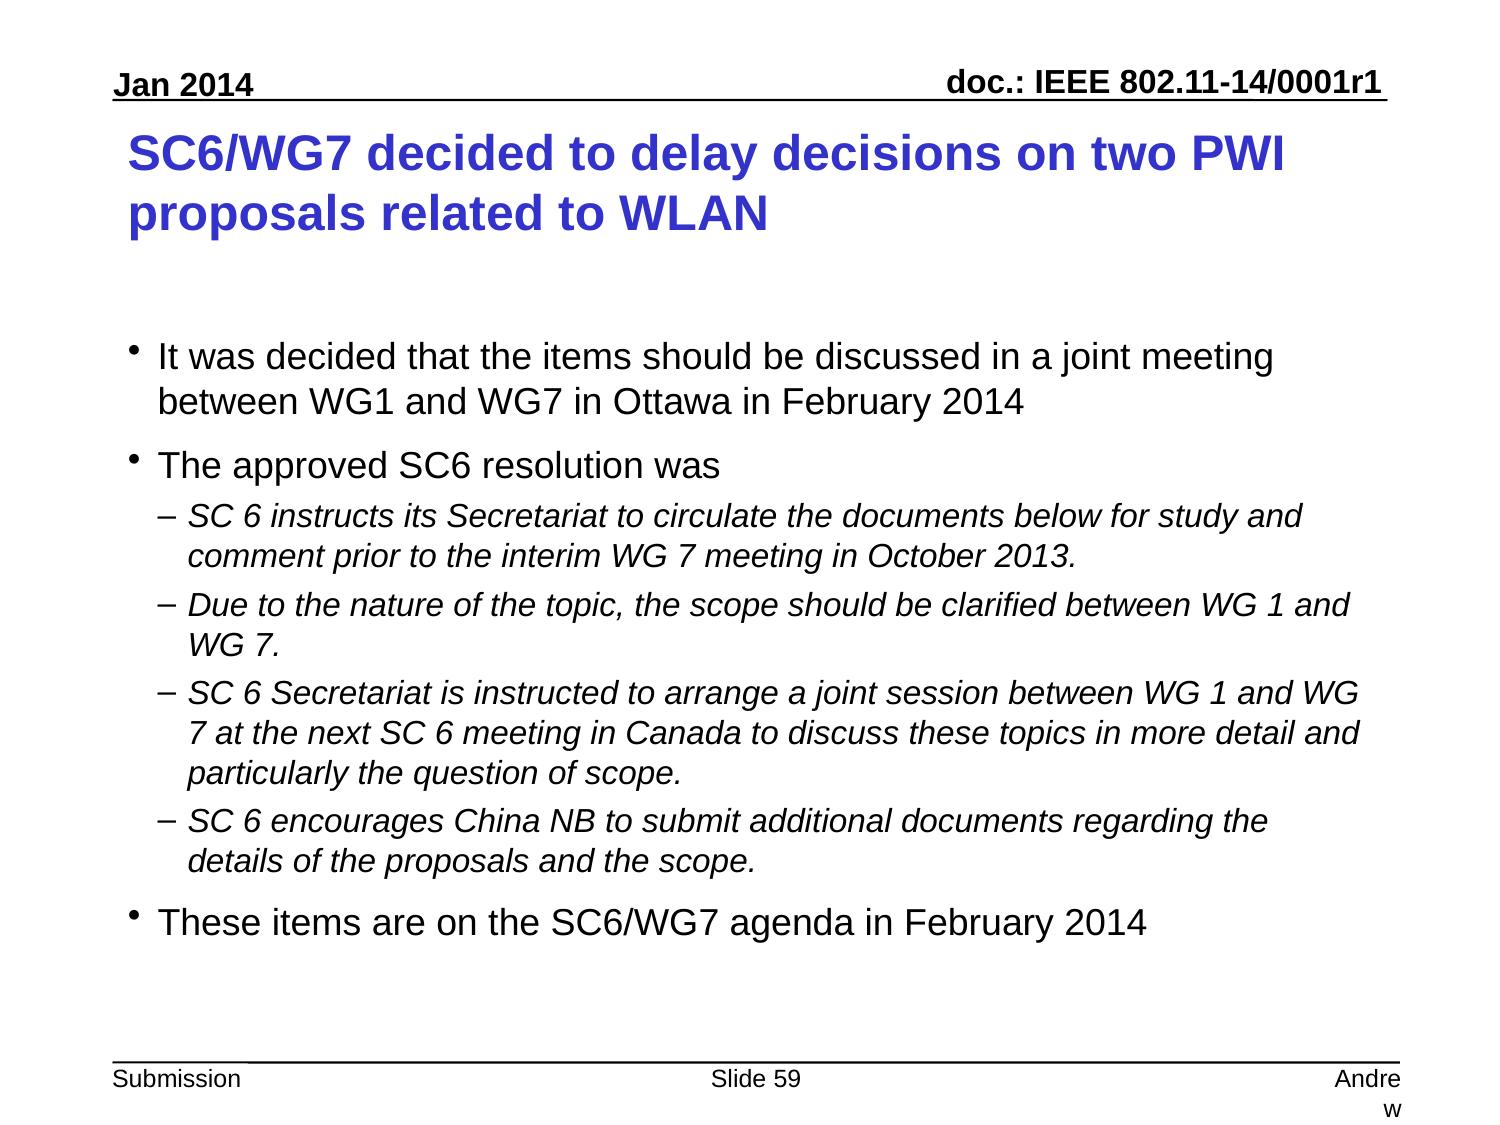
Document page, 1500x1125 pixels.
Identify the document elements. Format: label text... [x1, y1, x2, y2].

slide_number Slide 59 [709, 1061, 803, 1093]
footer Andrew Myles, Cisco [1320, 1061, 1402, 1093]
title SC6/WG7 decided to delay decisions on two PWI proposals related to WLAN [112, 112, 1388, 288]
list It was decided that the items should be discussed in a joint meeting between WG1 and WG7 in Ottawa in February 2014 The approved SC6 resolution was SC 6 instructs its Secretariat to circulate the documents below for study and comment prior to the interim WG 7 meeting in October 2013. Due to the nature of the topic, the scope should be clarified between WG 1 and WG 7. SC 6 Secretariat is instructed to arrange a joint session between WG 1 and WG 7 at the next SC 6 meeting in Canada to discuss these topics in more detail and particularly the question of scope. SC 6 encourages China NB to submit additional documents regarding the details of the proposals and the scope. These items are on the SC6/WG7 agenda in February 2014 [112, 324, 1388, 1000]
